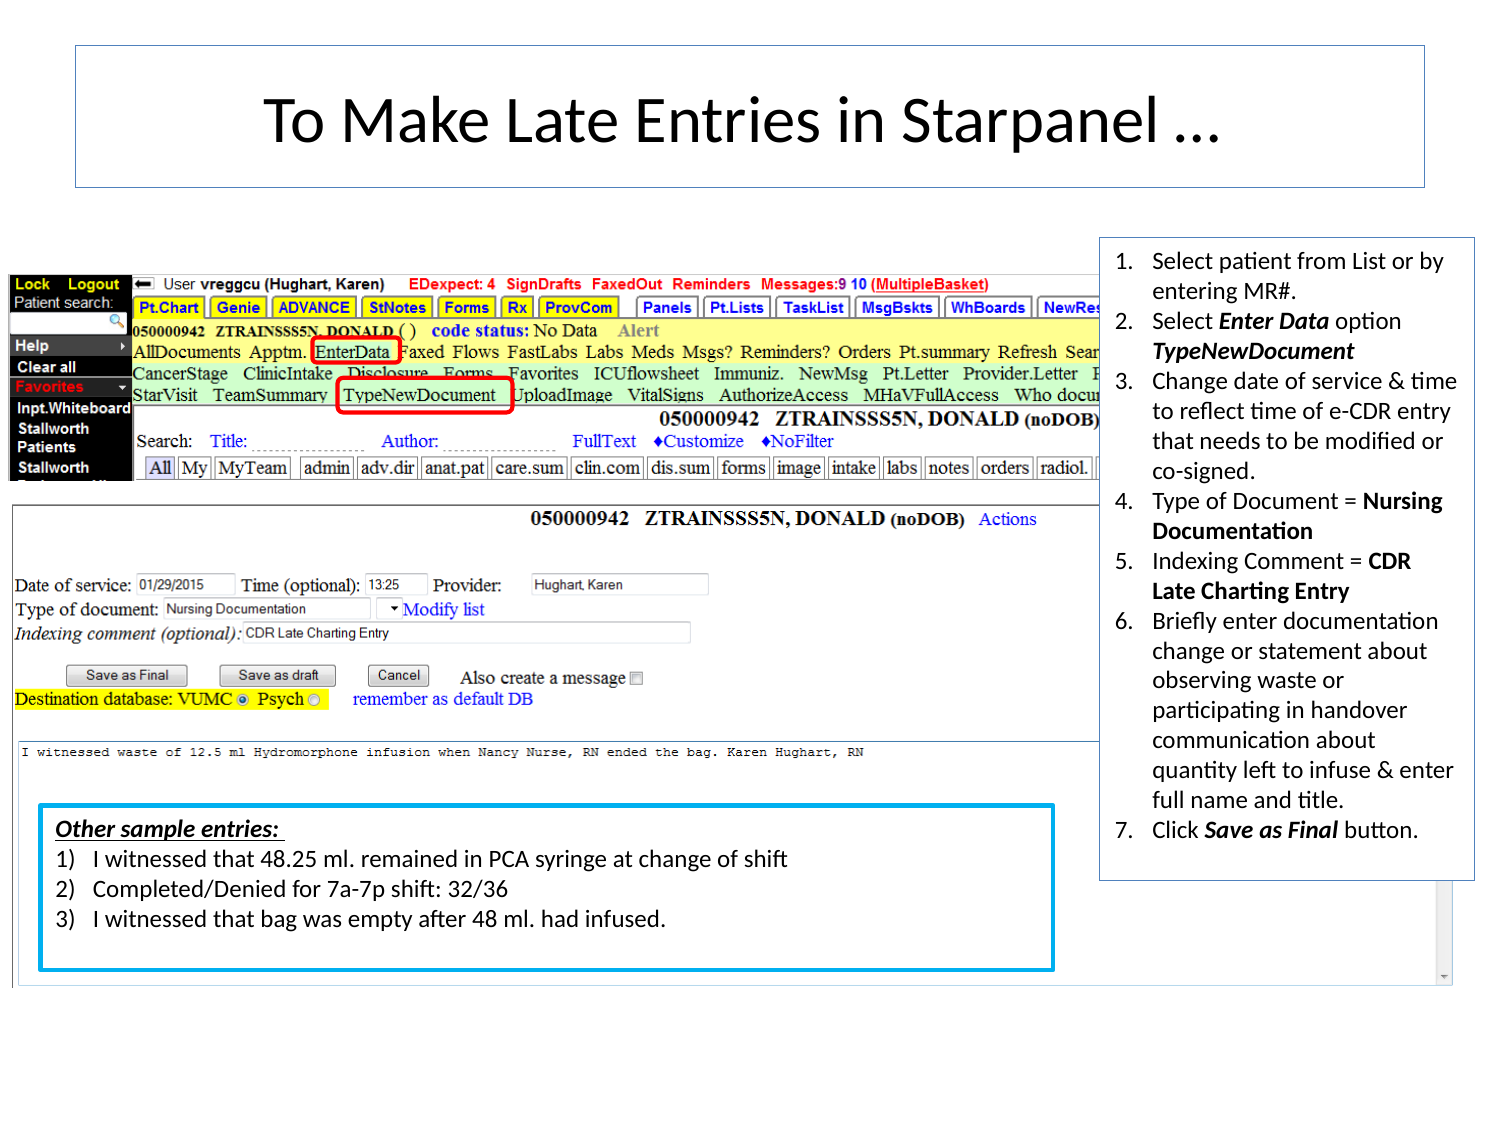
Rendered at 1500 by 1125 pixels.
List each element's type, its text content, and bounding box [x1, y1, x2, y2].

title To Make Late Entries in Starpanel … [75, 45, 1425, 188]
picture [12, 504, 1453, 988]
text_box Select patient from List or by entering MR#. Select Enter Data option TypeNewDocument Change date of service & time to reflect time of e-CDR entry that needs to be modified or co-signed. Type of Document = Nursing Documentation Indexing Comment = CDR Late Charting Entry Briefly enter documentation change or statement about observing waste or participating in handover communication about quantity left to infuse & enter full name and title. Click Save as Final button. [1099, 237, 1475, 881]
picture [8, 274, 1292, 481]
